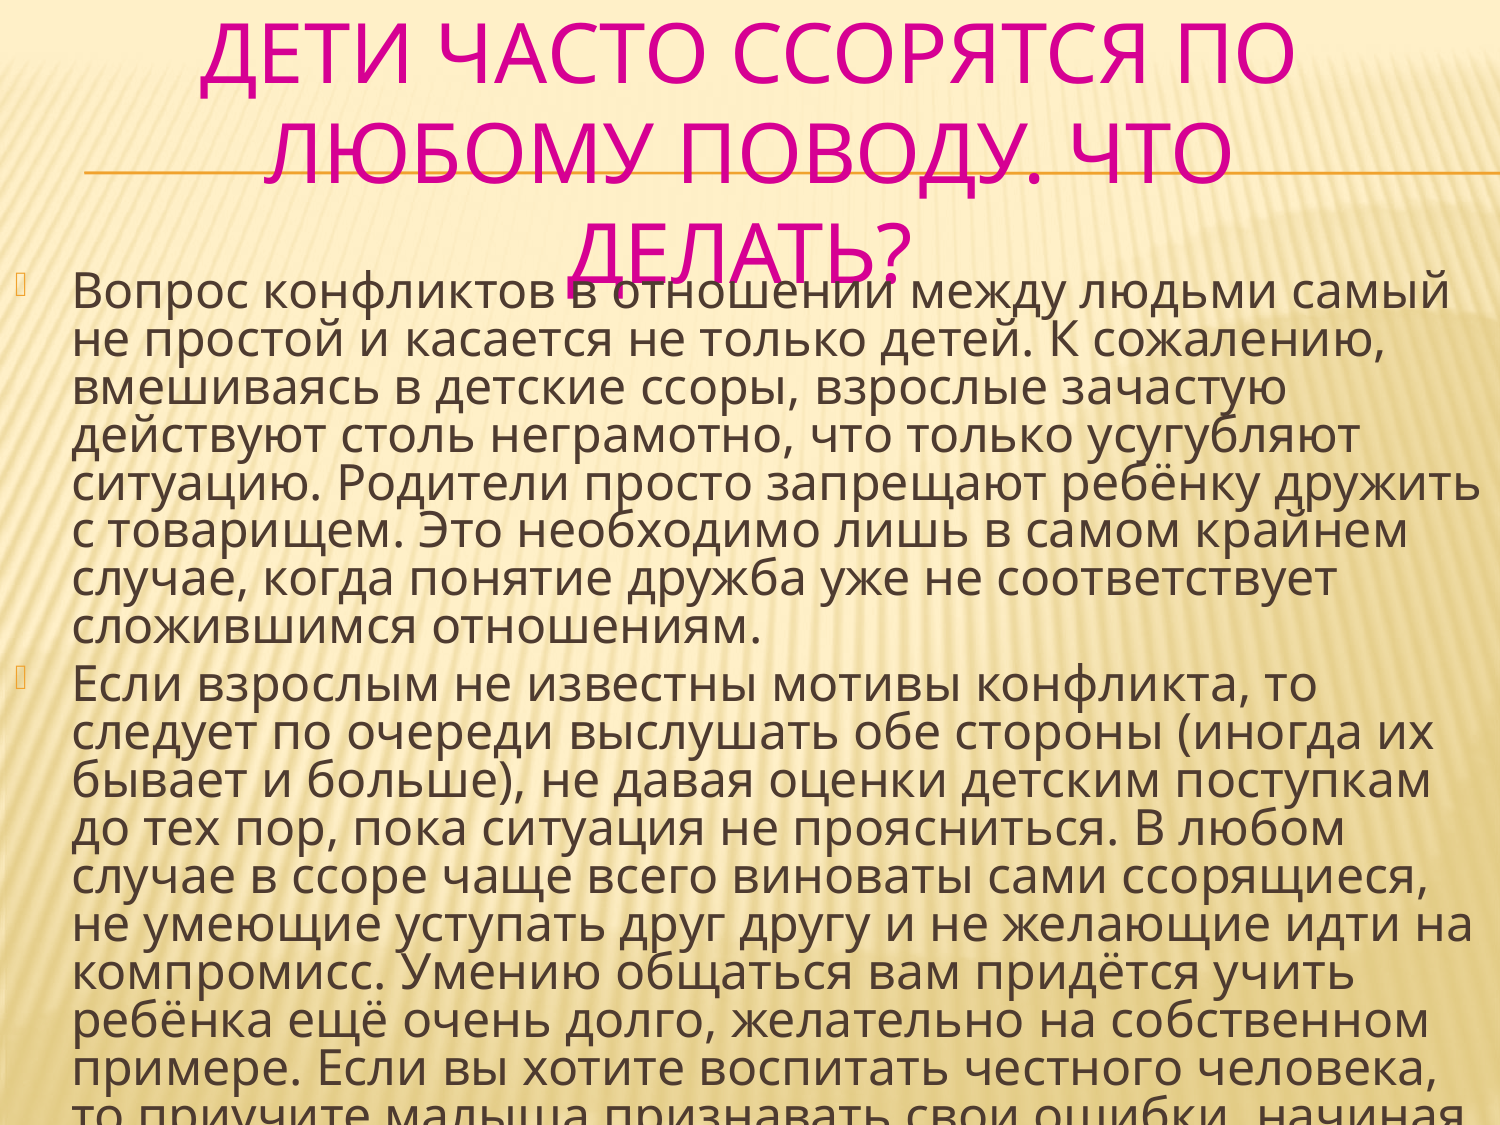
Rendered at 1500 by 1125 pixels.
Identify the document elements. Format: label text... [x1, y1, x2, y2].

title Дети часто ссорятся по любому поводу. Что делать? [75, 0, 1425, 262]
list Вопрос конфликтов в отношении между людьми самый не простой и касается не только детей. К сожалению, вмешиваясь в детские ссоры, взрослые зачастую действуют столь неграмотно, что только усугубляют ситуацию. Родители просто запрещают ребёнку дружить с товарищем. Это необходимо лишь в самом крайнем случае, когда понятие дружба уже не соответствует сложившимся отношениям. Если взрослым не известны мотивы конфликта, то следует по очереди выслушать обе стороны (иногда их бывает и больше), не давая оценки детским поступкам до тех пор, пока ситуация не проясниться. В любом случае в ссоре чаще всего виноваты сами ссорящиеся, не умеющие уступать друг другу и не желающие идти на компромисс. Умению общаться вам придётся учить ребёнка ещё очень долго, желательно на собственном примере. Если вы хотите воспитать честного человека, то приучите малыша признавать свои ошибки, начиная со слов “ Я виноват…”. [0, 262, 1500, 1125]
